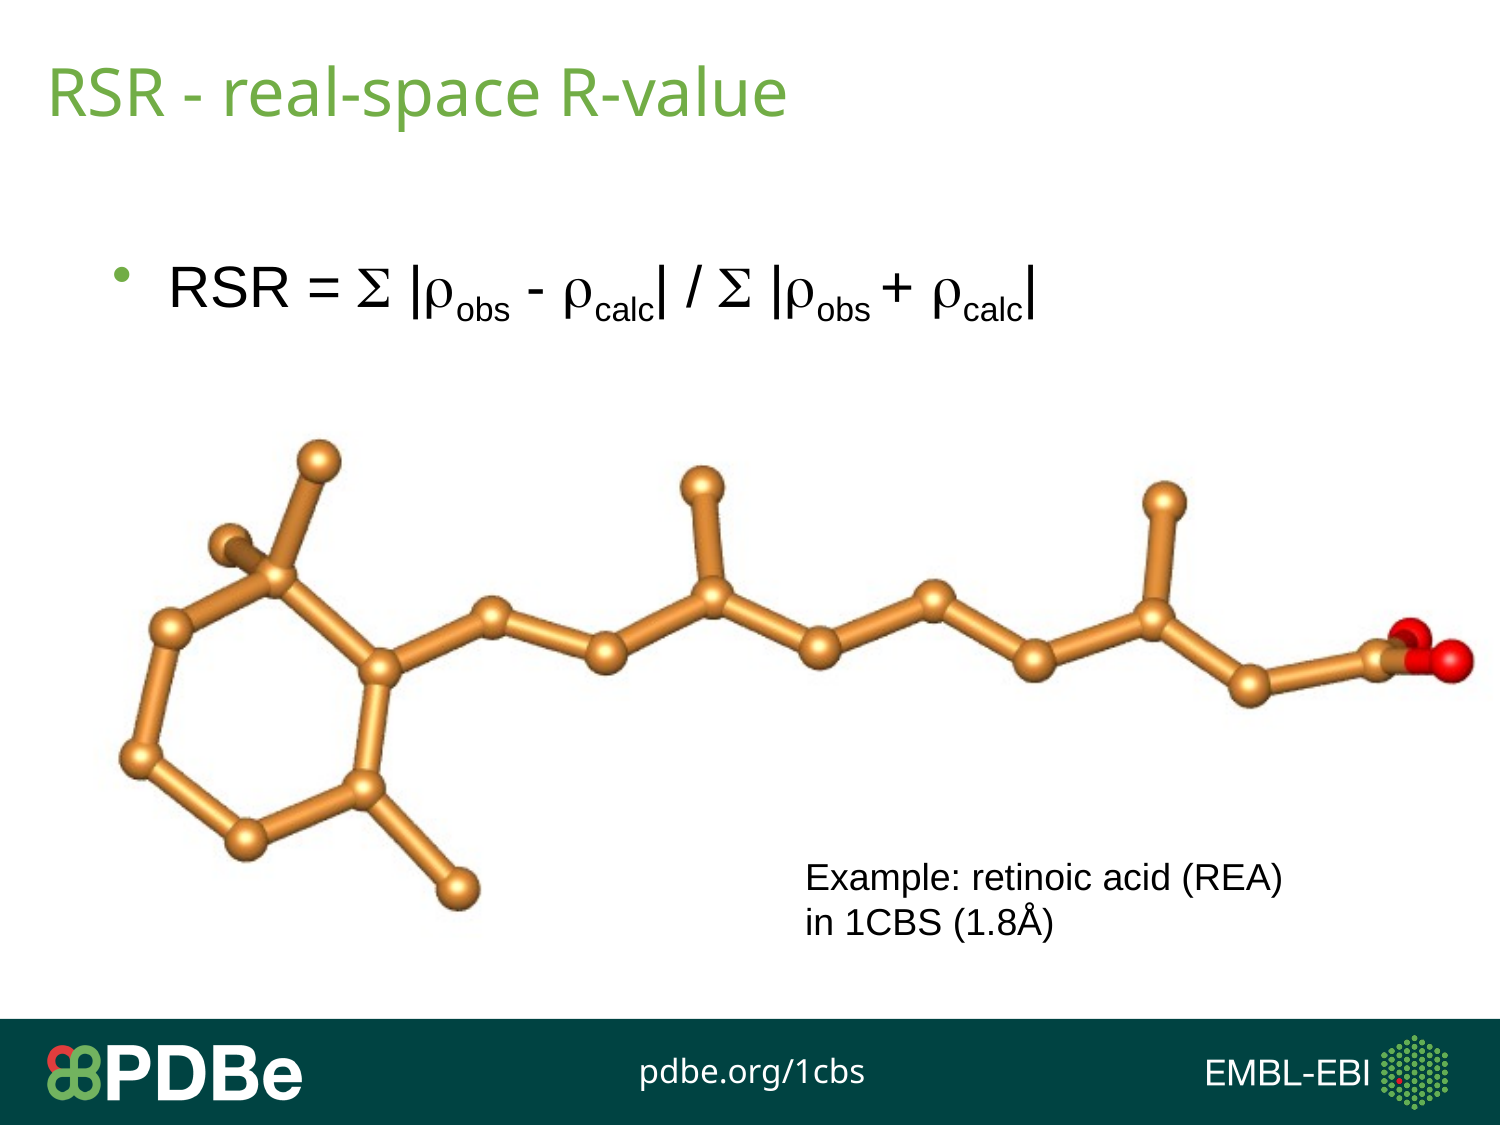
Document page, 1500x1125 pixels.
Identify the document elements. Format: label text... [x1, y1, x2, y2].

text_box RSR =  |obs - calc| /  |obs + calc| [112, 249, 1388, 360]
picture [46, 1043, 302, 1101]
picture [1207, 1035, 1448, 1110]
list pdbe.org/1cbs [371, 1030, 1133, 1110]
title RSR - real-space R-value [46, 50, 1448, 175]
picture [0, 362, 1500, 1006]
